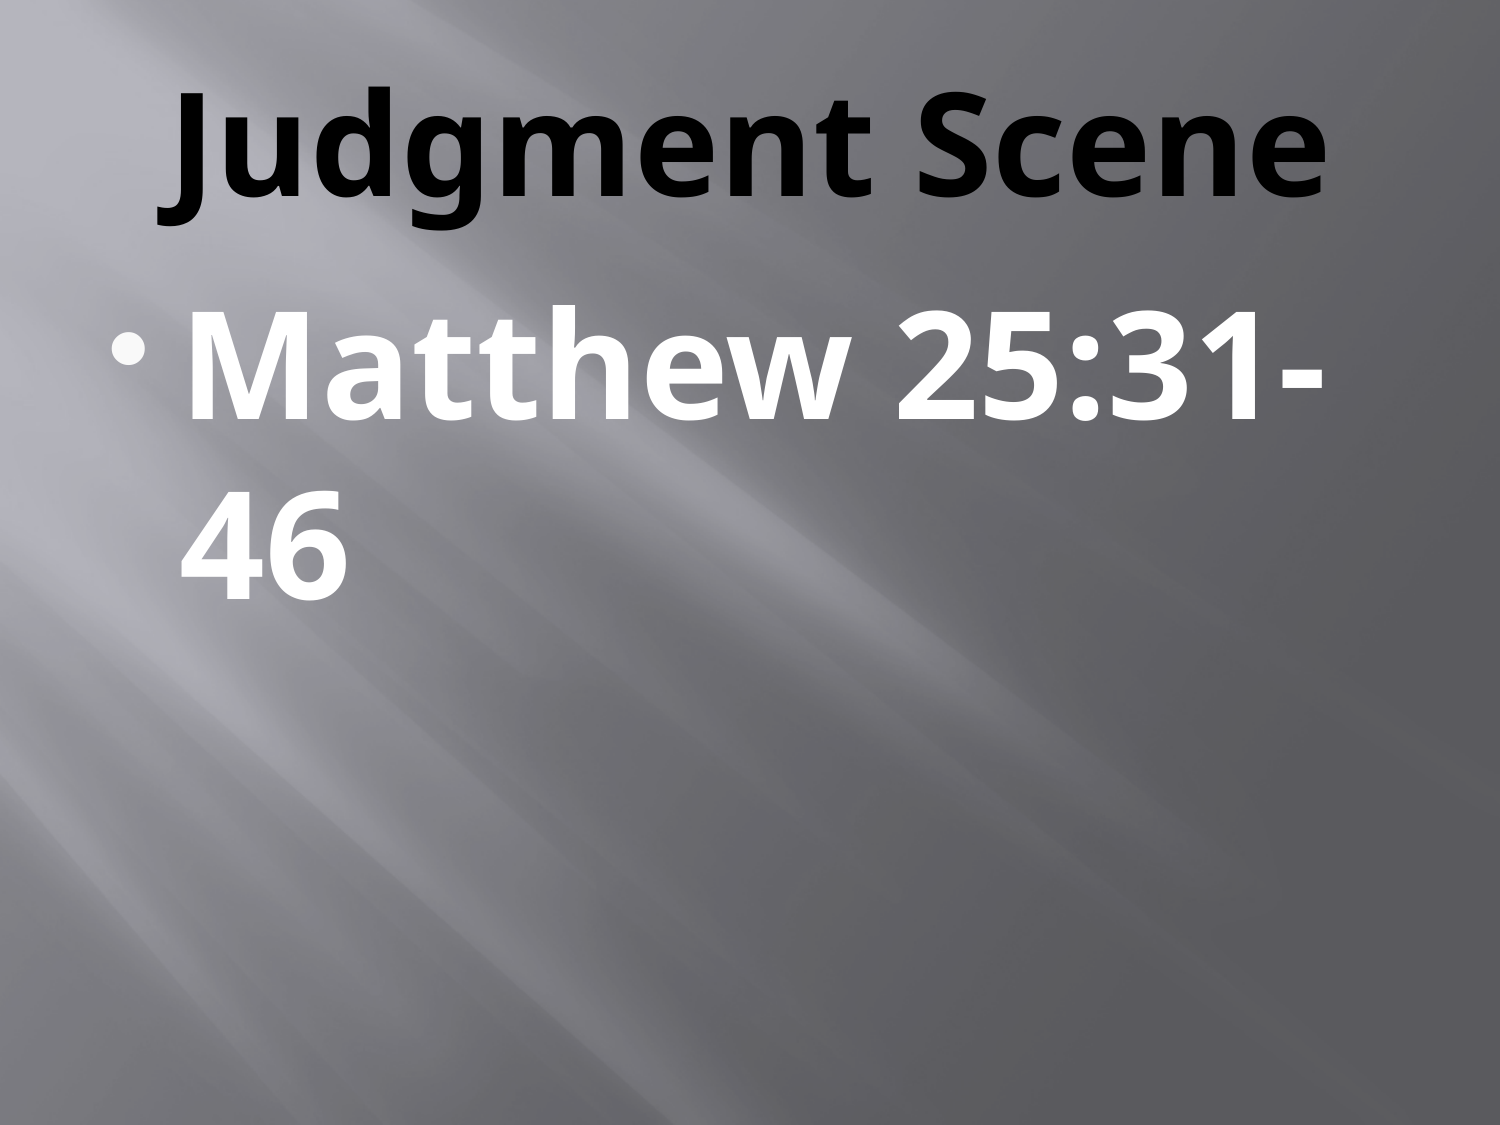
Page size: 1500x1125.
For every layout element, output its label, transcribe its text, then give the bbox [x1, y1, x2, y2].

title Judgment Scene [75, 45, 1425, 233]
list Matthew 25:31-46 [75, 262, 1425, 1035]
